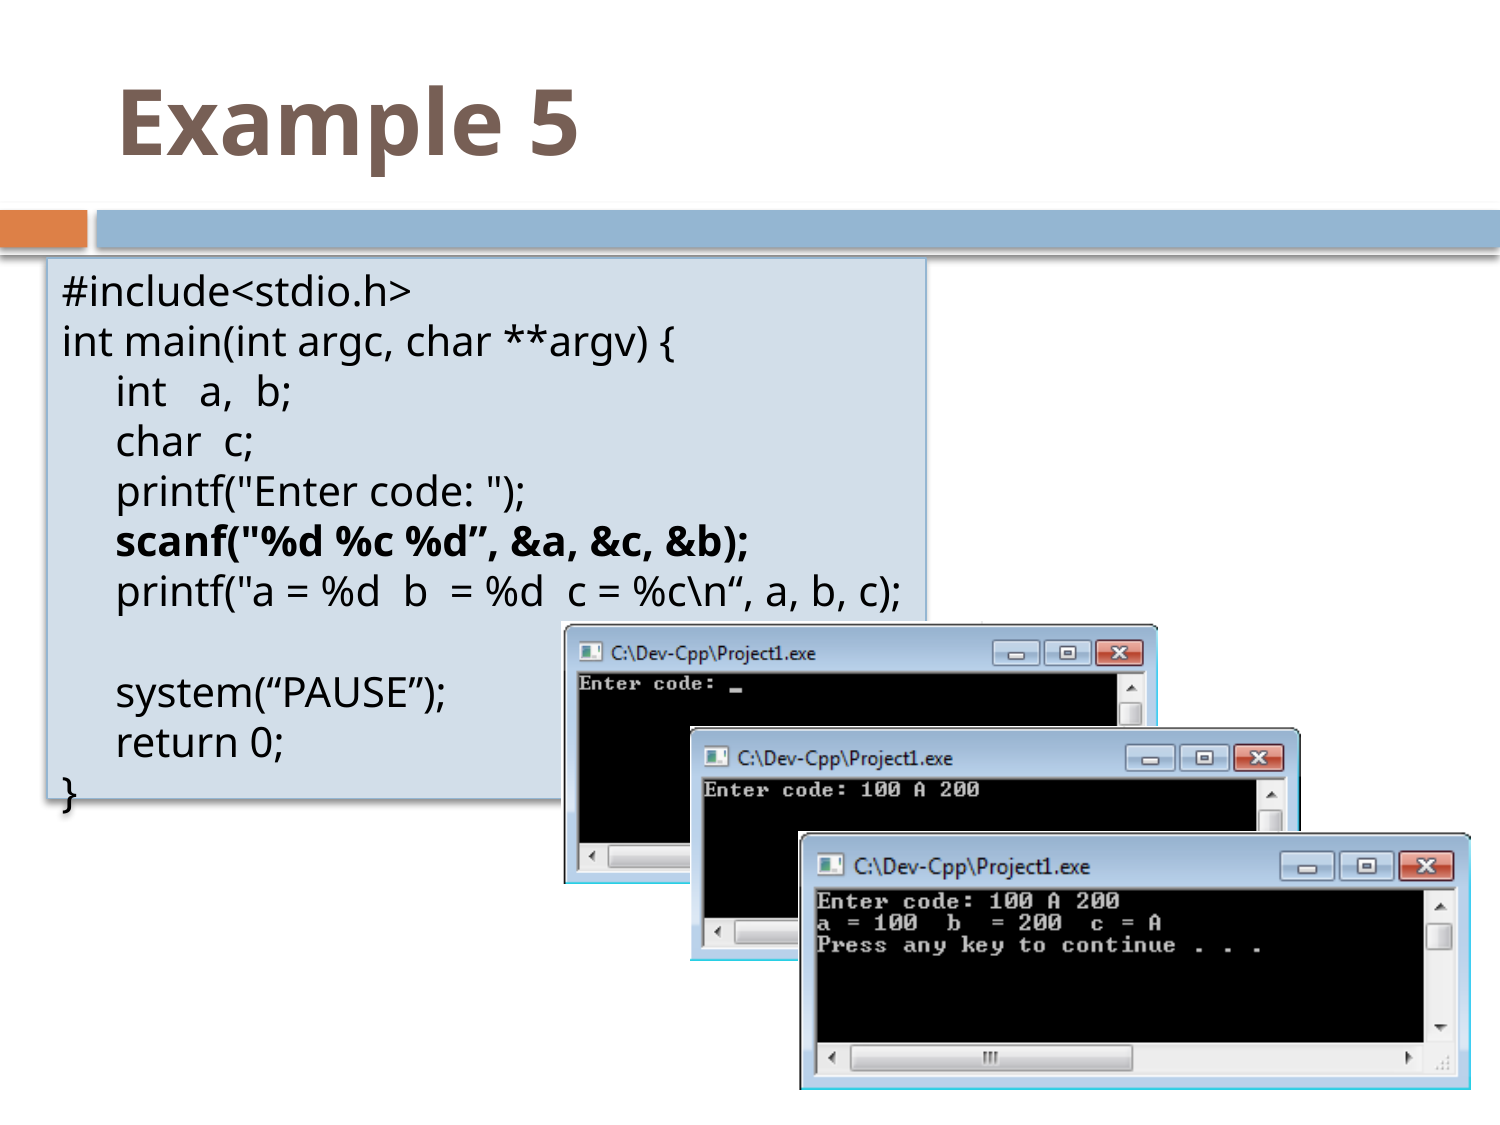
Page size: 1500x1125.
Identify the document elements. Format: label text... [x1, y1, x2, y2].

title Example 5 [100, 37, 1438, 200]
picture [560, 620, 1471, 1091]
text_box #include<stdio.h> int main(int argc, char **argv)‏ { int a, b; char c; printf("Enter code: "); scanf("%d %c %d”, &a, &c, &b); printf("a = %d b = %d c = %c\n“, a, b, c); system(“PAUSE”); return 0; } [46, 257, 927, 799]
